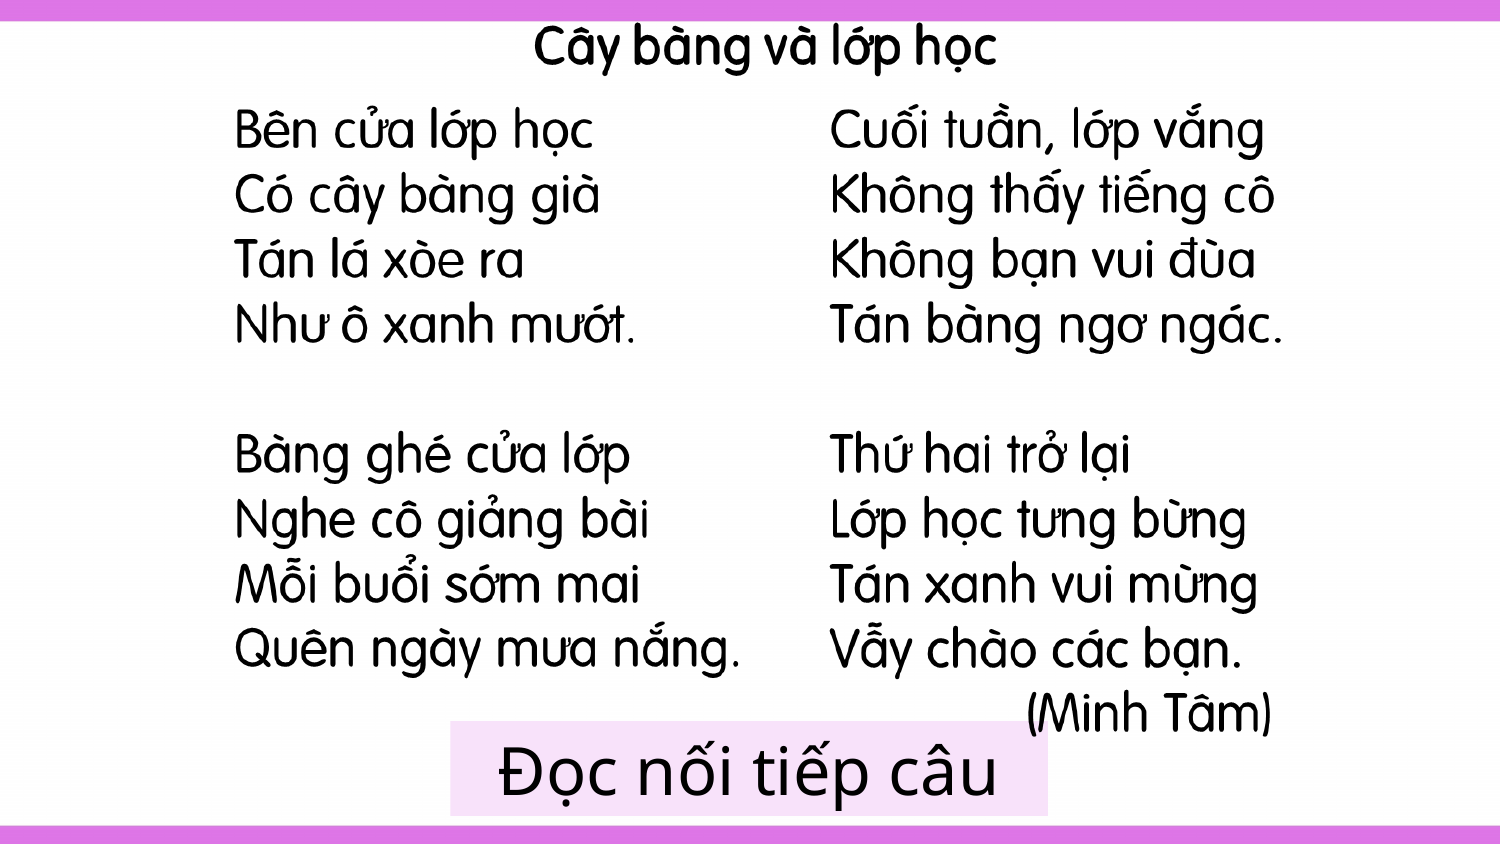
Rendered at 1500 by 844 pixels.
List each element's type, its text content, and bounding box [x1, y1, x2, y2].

picture [0, 0, 1500, 844]
text_box Đọc nối tiếp câu [450, 784, 1048, 816]
